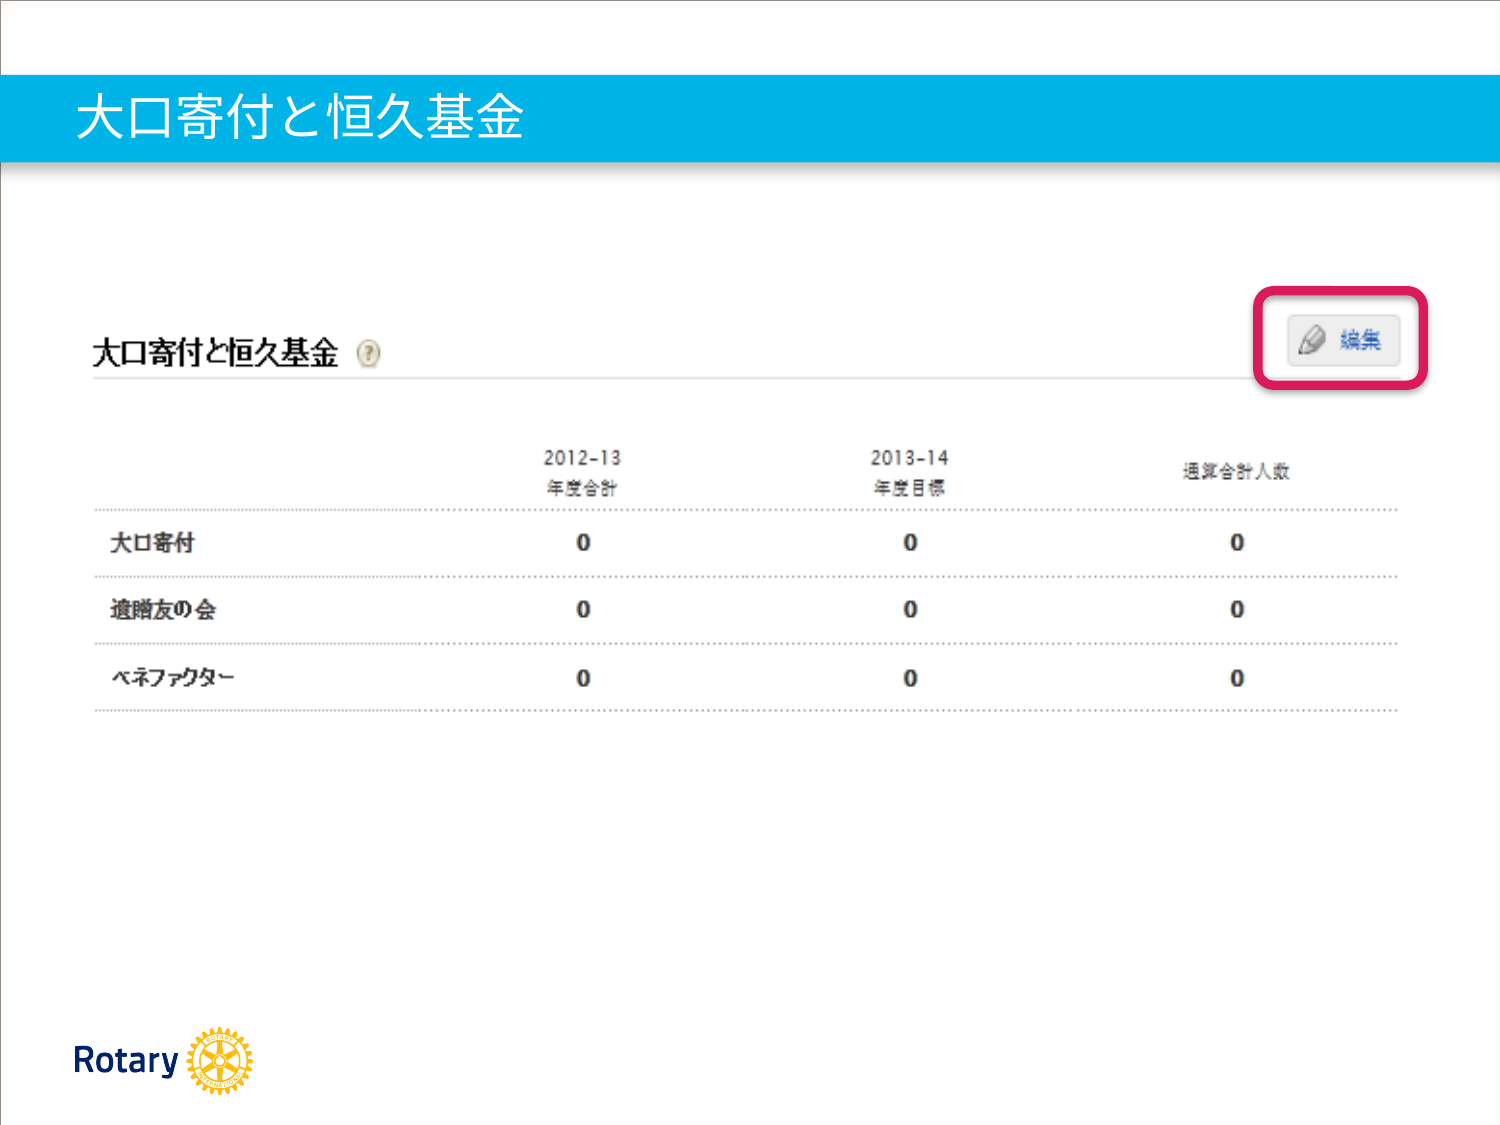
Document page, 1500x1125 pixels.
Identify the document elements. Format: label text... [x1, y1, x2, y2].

text_box [1415, 291, 1424, 383]
title 大口寄付と恒久基金 [75, 75, 1500, 155]
picture [76, 290, 1414, 740]
picture [75, 1027, 253, 1095]
